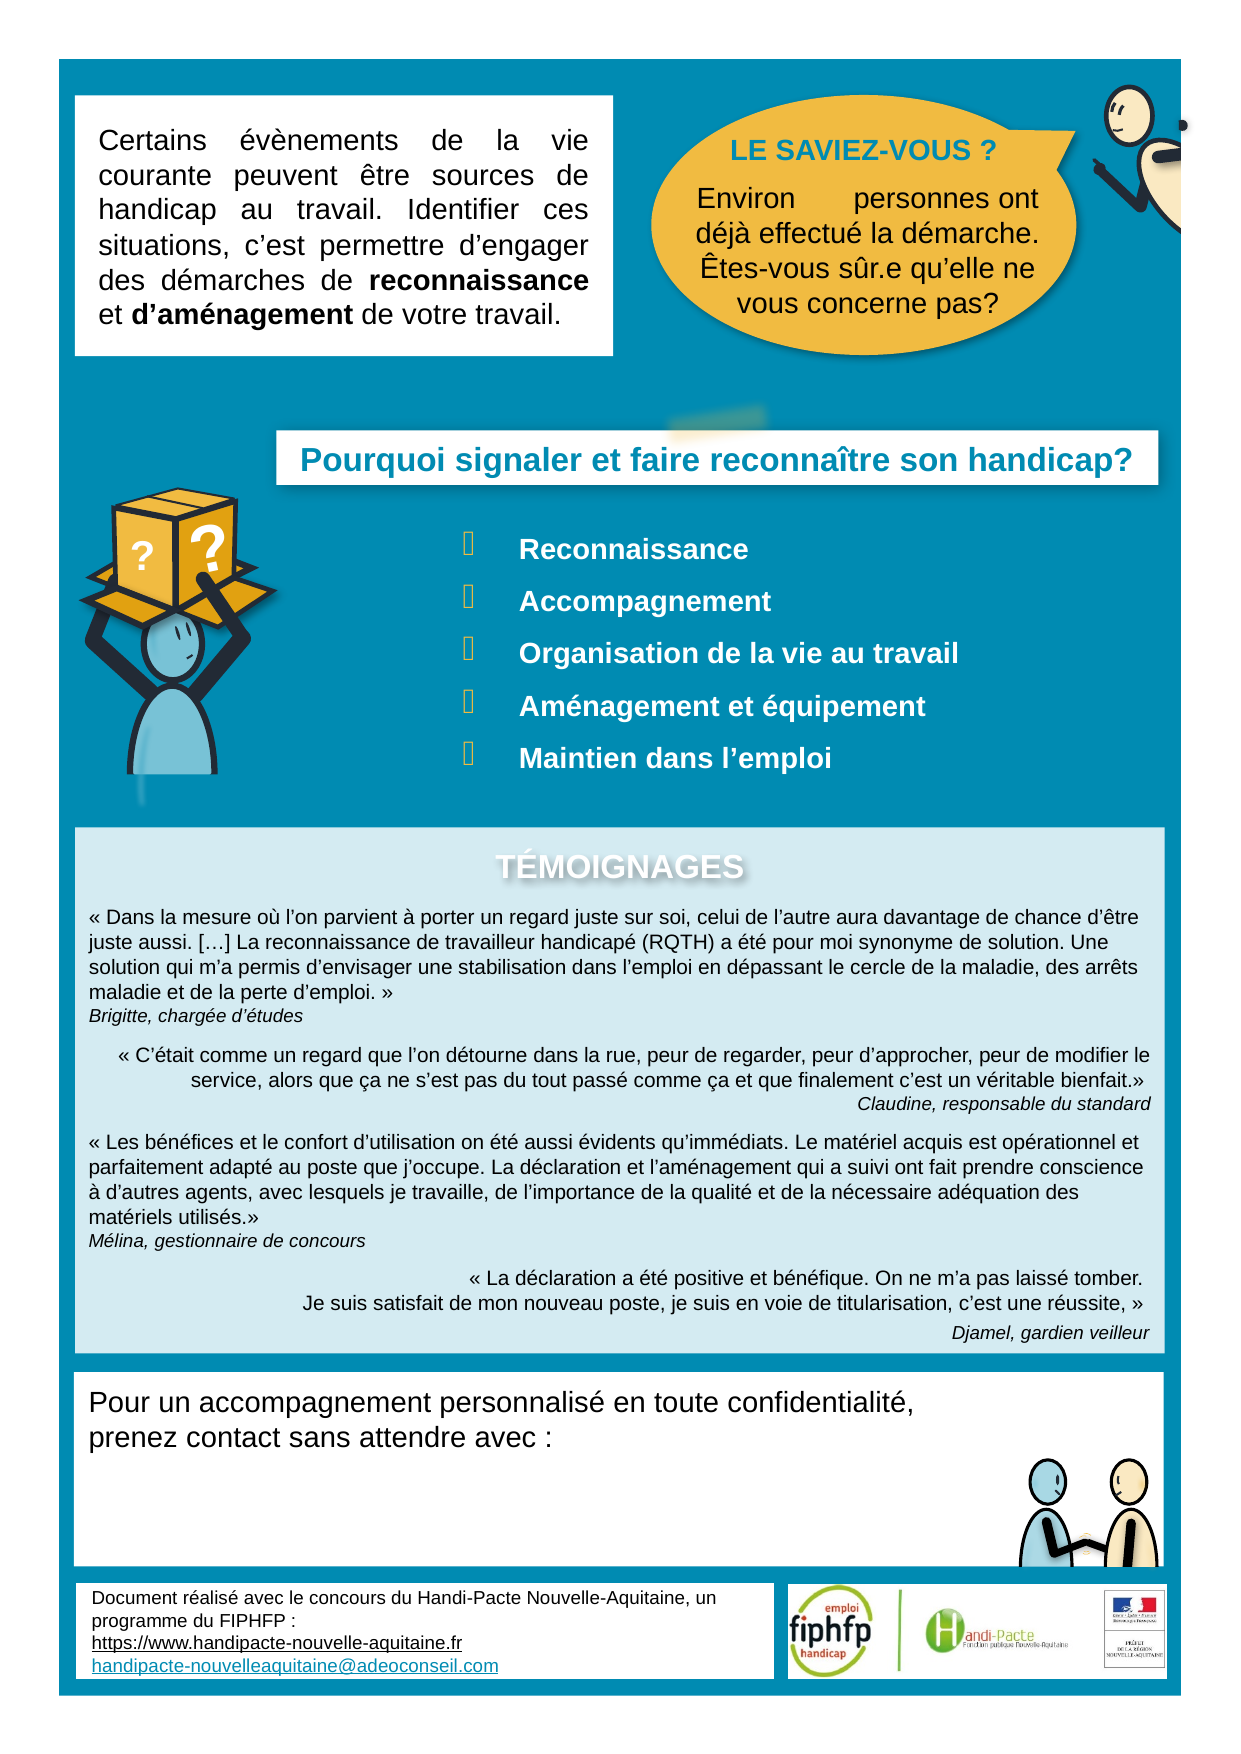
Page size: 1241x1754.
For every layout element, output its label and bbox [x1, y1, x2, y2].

text_box [0, 0, 1241, 1754]
text_box [92, 488, 260, 792]
